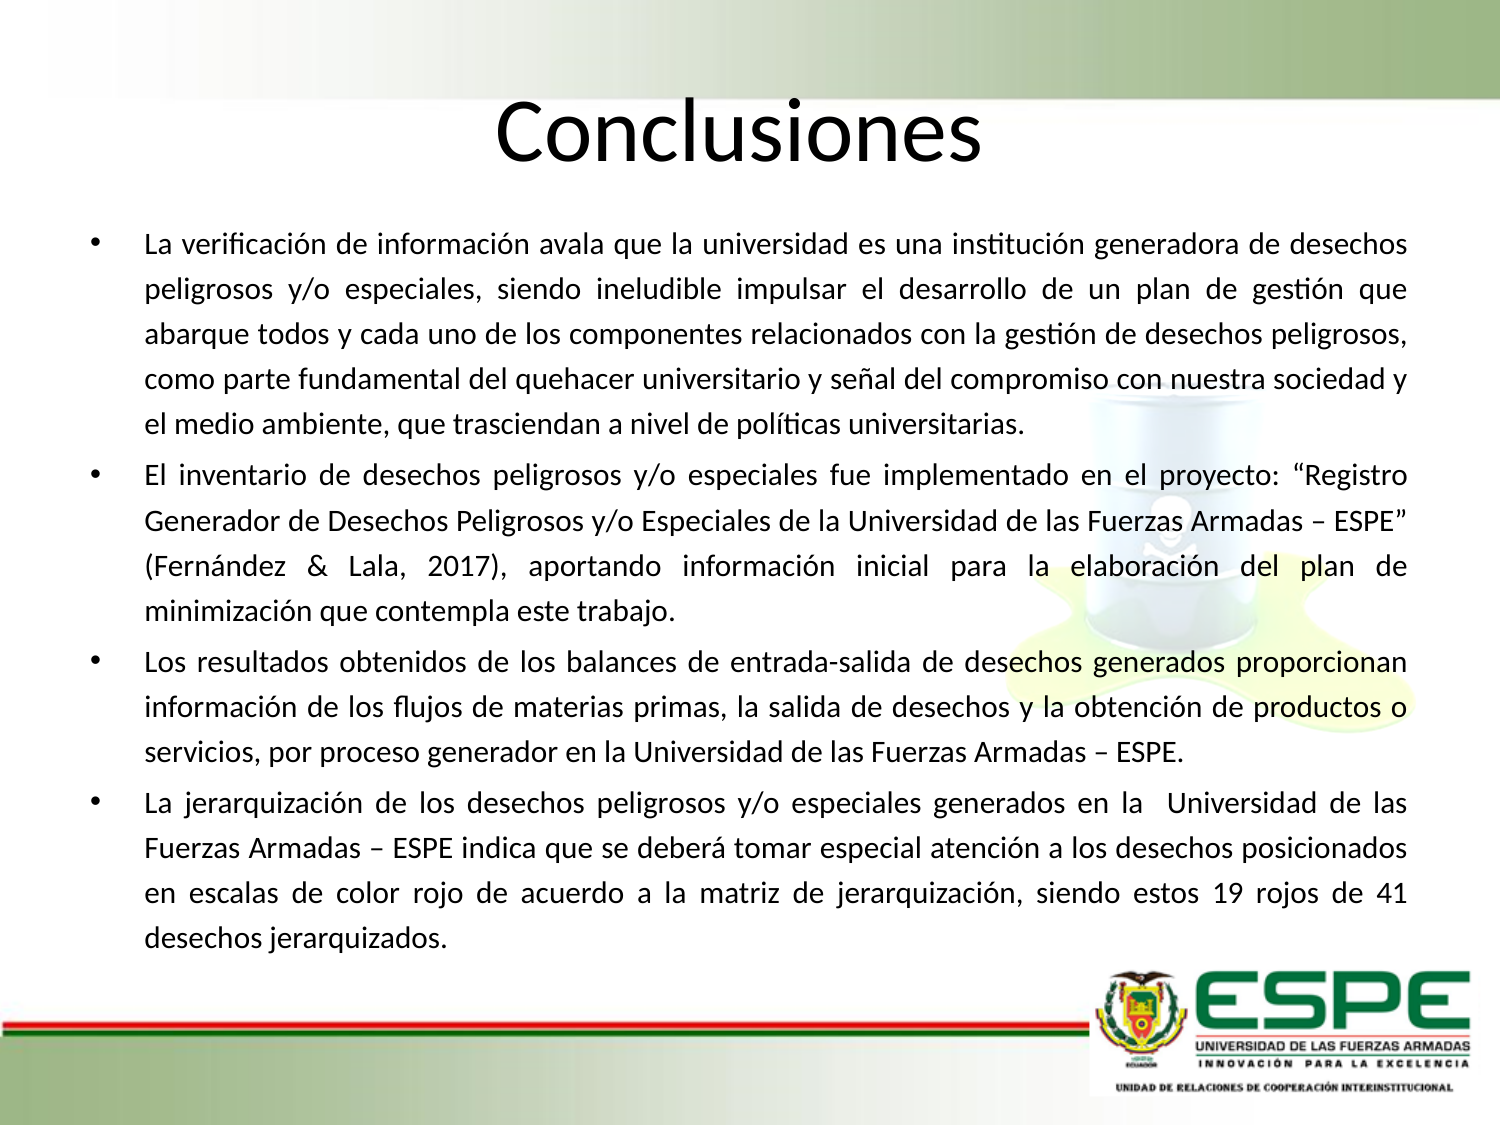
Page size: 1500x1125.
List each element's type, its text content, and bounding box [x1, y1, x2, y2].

title Conclusiones [64, 30, 1415, 219]
picture [0, 0, 1500, 1125]
list La verificación de información avala que la universidad es una institución generadora de desechos peligrosos y/o especiales, siendo ineludible impulsar el desarrollo de un plan de gestión que abarque todos y cada uno de los componentes relacionados con la gestión de desechos peligrosos, como parte fundamental del quehacer universitario y señal del compromiso con nuestra sociedad y el medio ambiente, que trasciendan a nivel de políticas universitarias. El inventario de desechos peligrosos y/o especiales fue implementado en el proyecto: “Registro Generador de Desechos Peligrosos y/o Especiales de la Universidad de las Fuerzas Armadas – ESPE” (Fernández & Lala, 2017), aportando información inicial para la elaboración del plan de minimización que contempla este trabajo. Los resultados obtenidos de los balances de entrada-salida de desechos generados proporcionan información de los flujos de materias primas, la salida de desechos y la obtención de productos o servicios, por proceso generador en la Universidad de las Fuerzas Armadas – ESPE. La jerarquización de los desechos peligrosos y/o especiales generados en la Universidad de las Fuerzas Armadas – ESPE indica que se deberá tomar especial atención a los desechos posicionados en escalas de color rojo de acuerdo a la matriz de jerarquización, siendo estos 19 rojos de 41 desechos jerarquizados. [75, 208, 1425, 1005]
